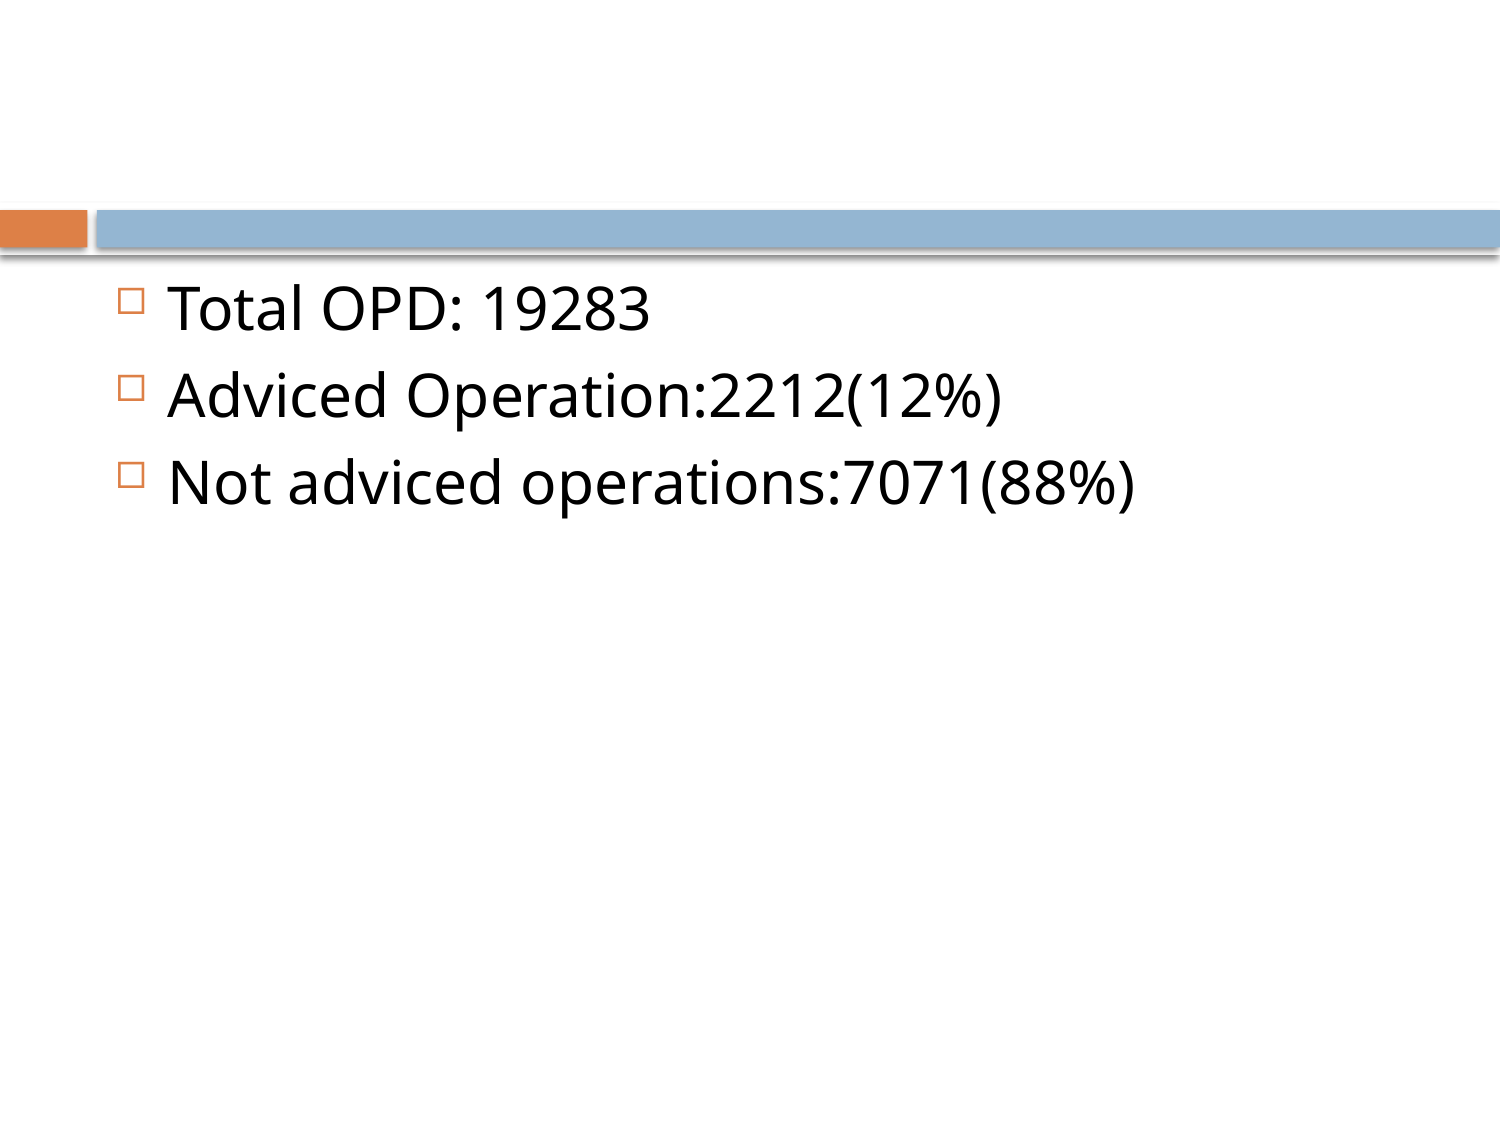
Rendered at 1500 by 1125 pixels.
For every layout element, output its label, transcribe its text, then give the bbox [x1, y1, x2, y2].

list Total OPD: 19283 Adviced Operation:2212(12%) Not adviced operations:7071(88%) [100, 262, 1438, 1000]
